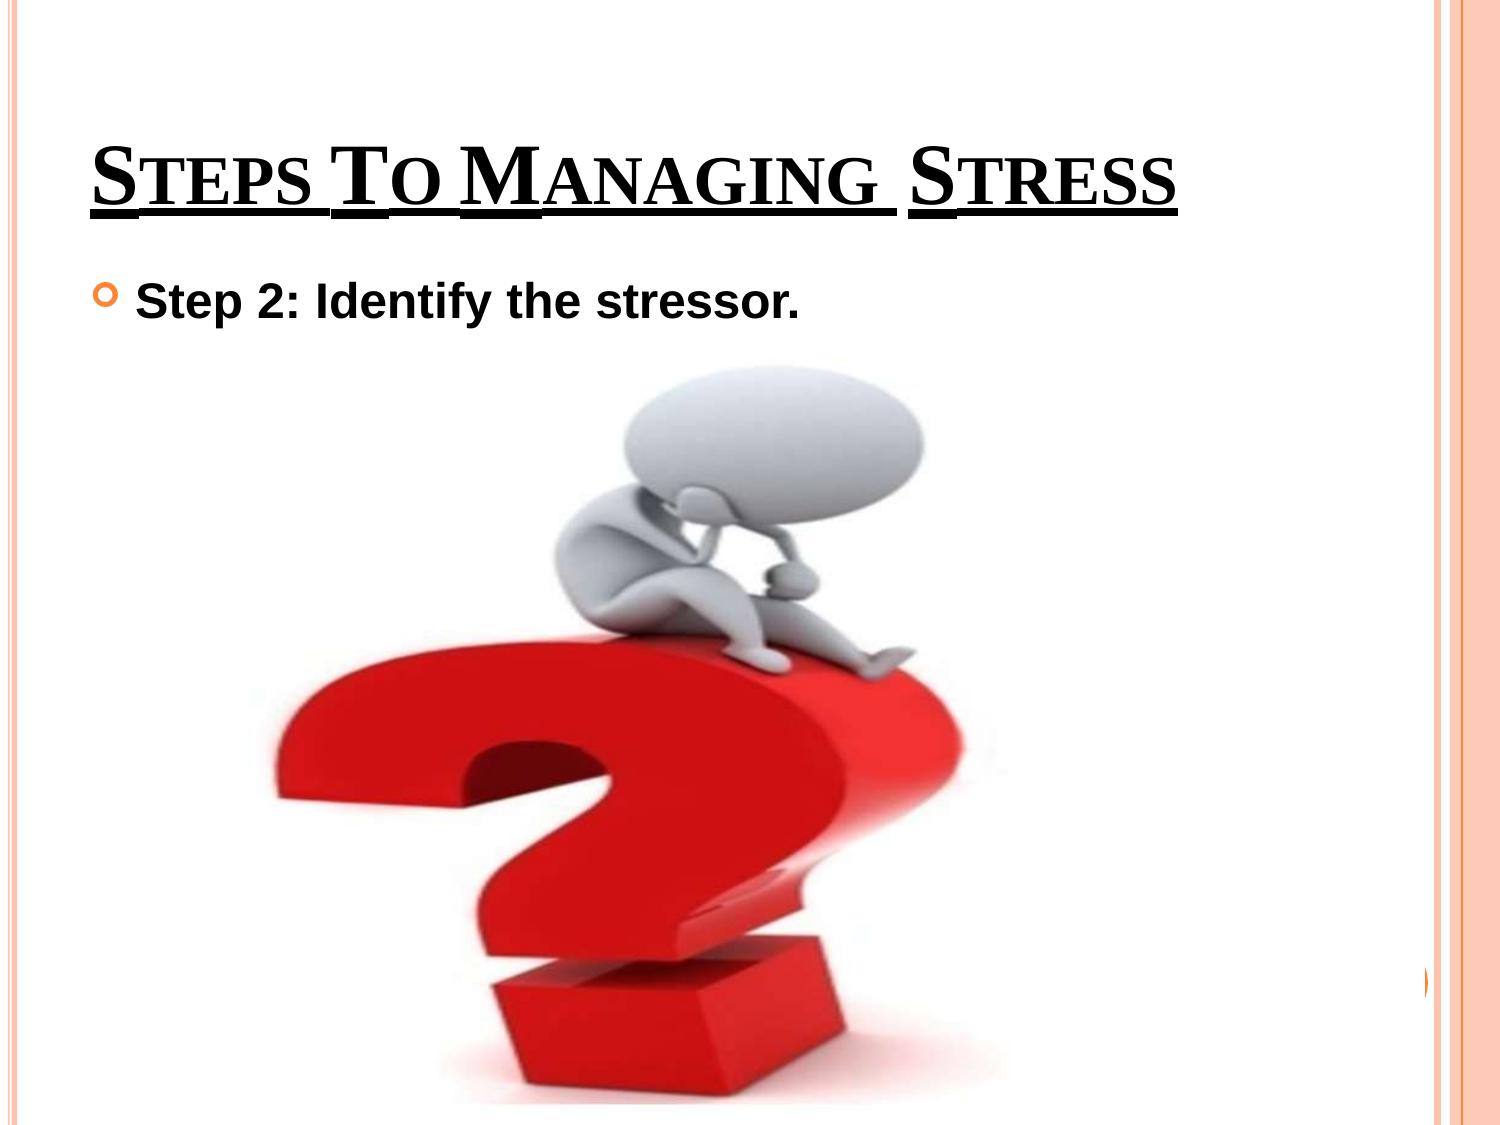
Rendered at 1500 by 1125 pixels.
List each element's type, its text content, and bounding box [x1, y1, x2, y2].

text_box [247, 357, 1425, 1113]
text_box Step 2: Identify the stressor. [87, 305, 806, 329]
title STEPS TO MANAGING STRESS [87, 115, 1183, 305]
